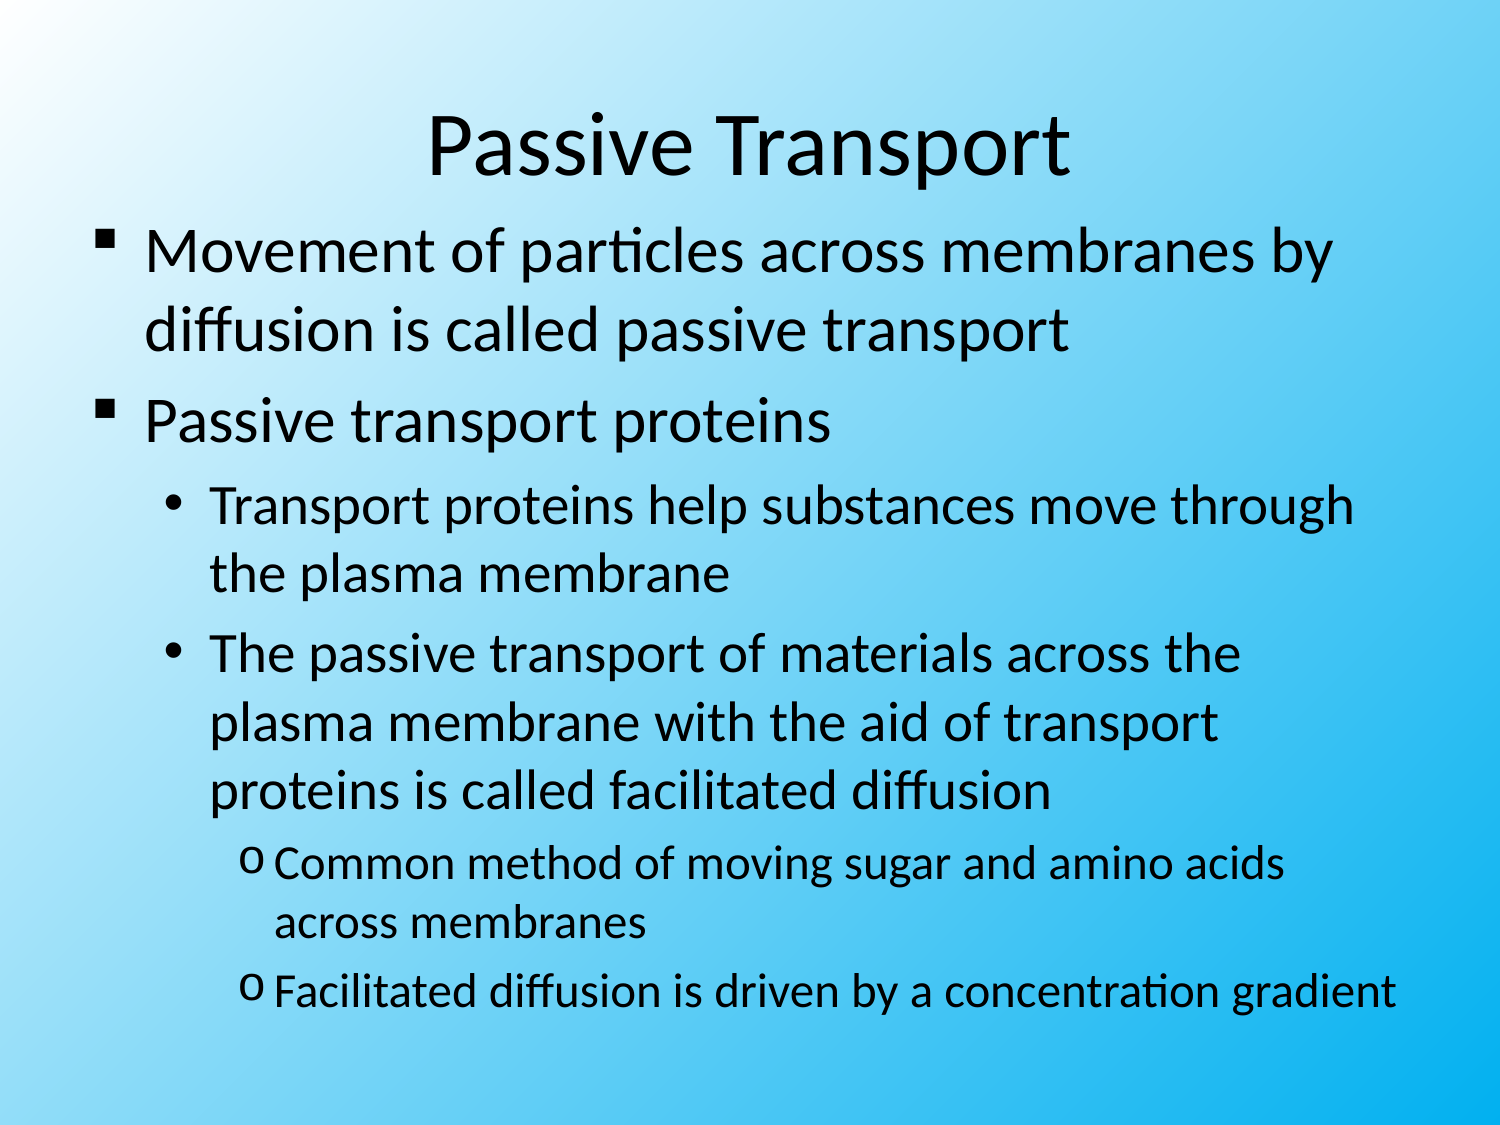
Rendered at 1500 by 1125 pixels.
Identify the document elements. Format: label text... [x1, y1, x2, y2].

title Passive Transport [75, 45, 1425, 200]
list Movement of particles across membranes by diffusion is called passive transport Passive transport proteins Transport proteins help substances move through the plasma membrane The passive transport of materials across the plasma membrane with the aid of transport proteins is called facilitated diffusion Common method of moving sugar and amino acids across membranes Facilitated diffusion is driven by a concentration gradient [75, 200, 1425, 1075]
